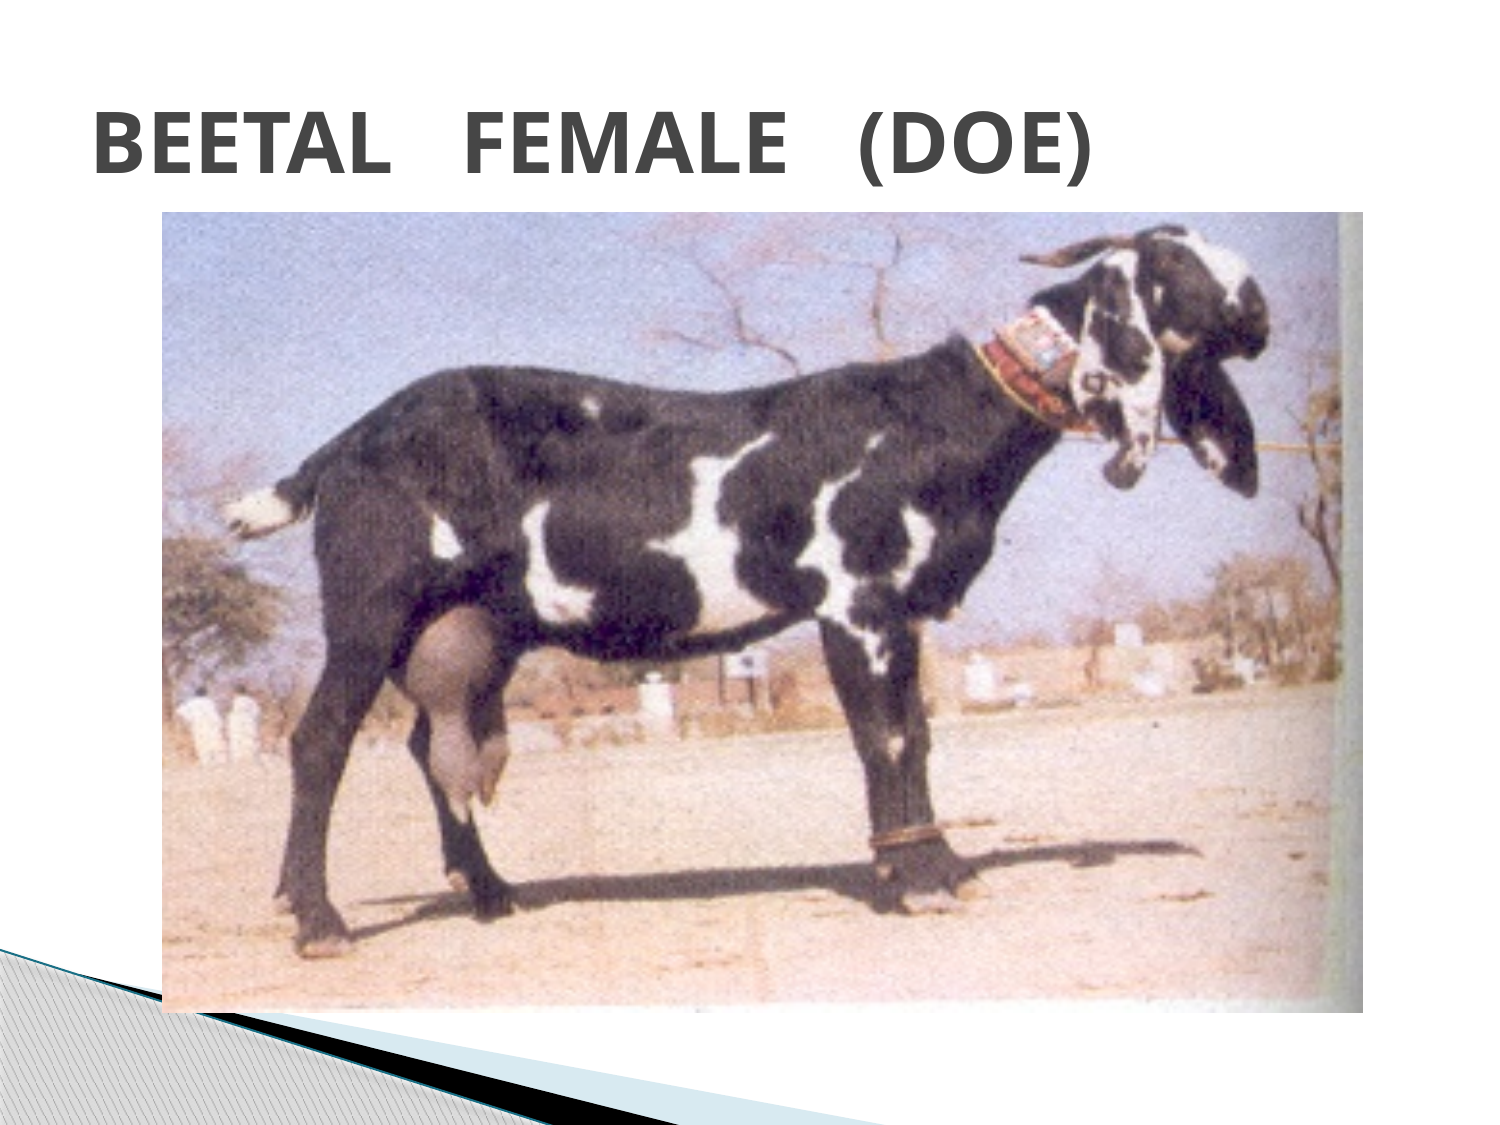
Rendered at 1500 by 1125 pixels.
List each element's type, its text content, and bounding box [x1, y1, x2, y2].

title BEETAL FEMALE (DOE) [75, 45, 1425, 234]
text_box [162, 212, 1363, 1013]
